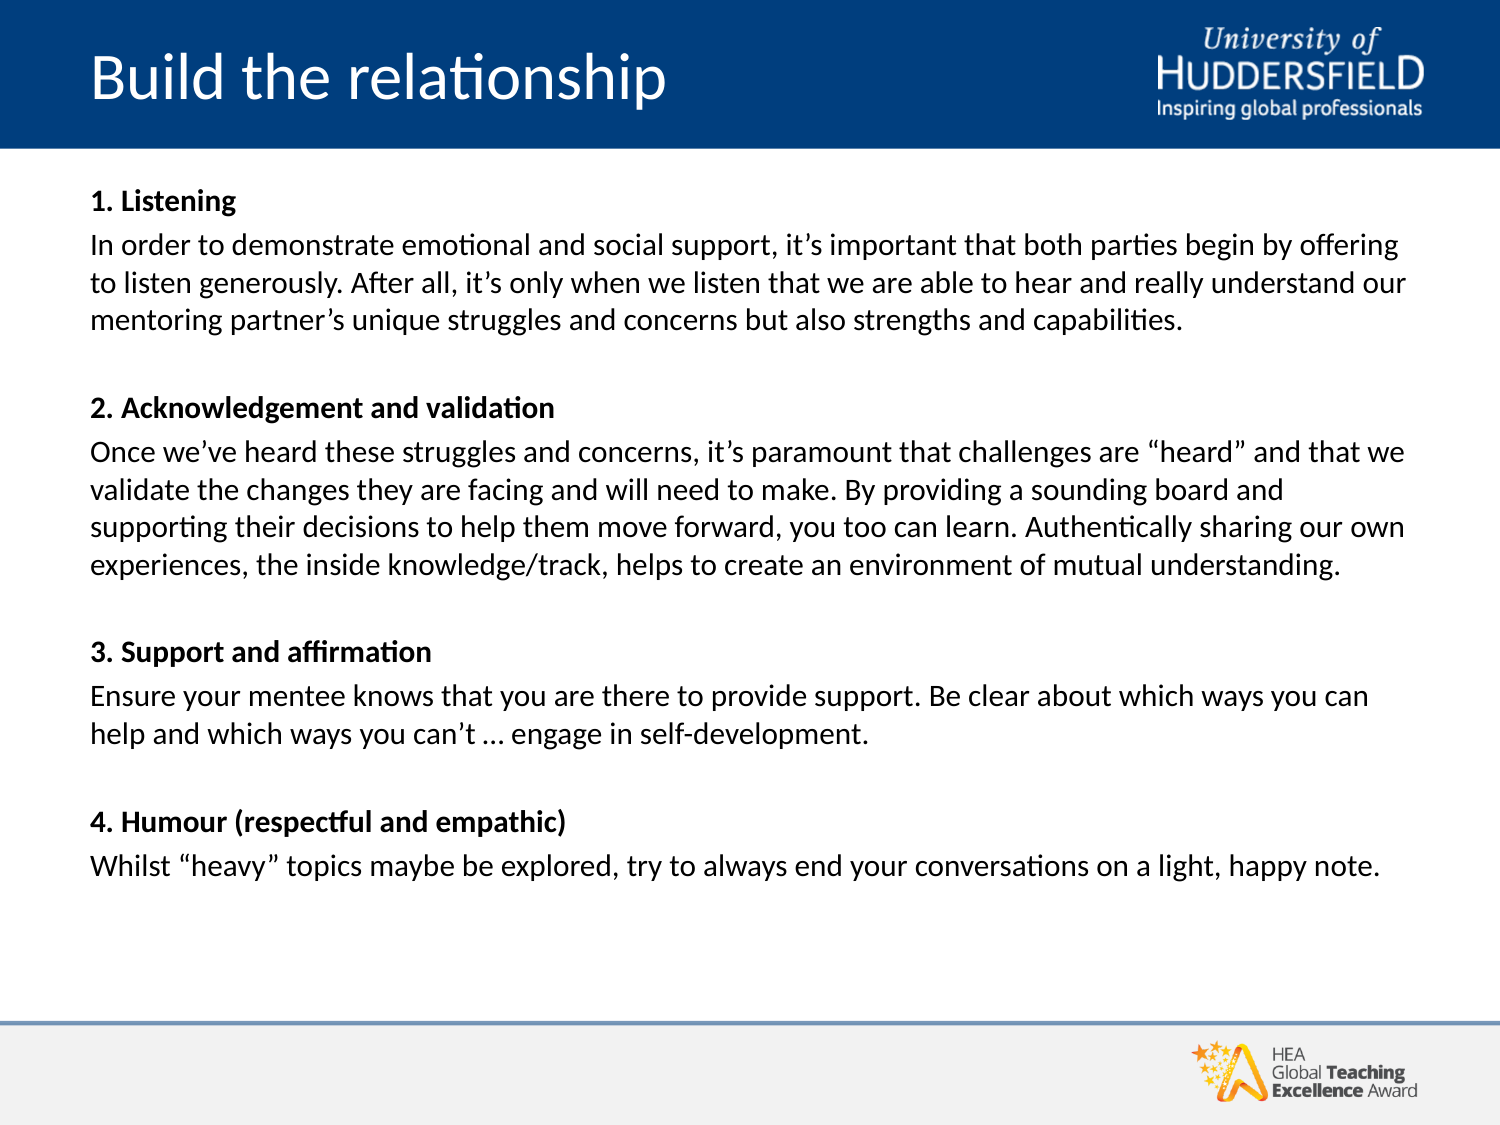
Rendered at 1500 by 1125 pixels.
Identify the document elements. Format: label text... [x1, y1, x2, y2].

picture [1187, 1034, 1424, 1112]
picture [1158, 27, 1425, 121]
title Build the relationship [75, 21, 1117, 126]
list 1. Listening In order to demonstrate emotional and social support, it’s important that both parties begin by offering to listen generously. After all, it’s only when we listen that we are able to hear and really understand our mentoring partner’s unique struggles and concerns but also strengths and capabilities. 2. Acknowledgement and validation Once we’ve heard these struggles and concerns, it’s paramount that challenges are “heard” and that we validate the changes they are facing and will need to make. By providing a sounding board and supporting their decisions to help them move forward, you too can learn. Authentically sharing our own experiences, the inside knowledge/track, helps to create an environment of mutual understanding. 3. Support and affirmation Ensure your mentee knows that you are there to provide support. Be clear about which ways you can help and which ways you can’t … engage in self-development. 4. Humour (respectful and empathic) Whilst “heavy” topics maybe be explored, try to always end your conversations on a light, happy note. [75, 172, 1425, 917]
